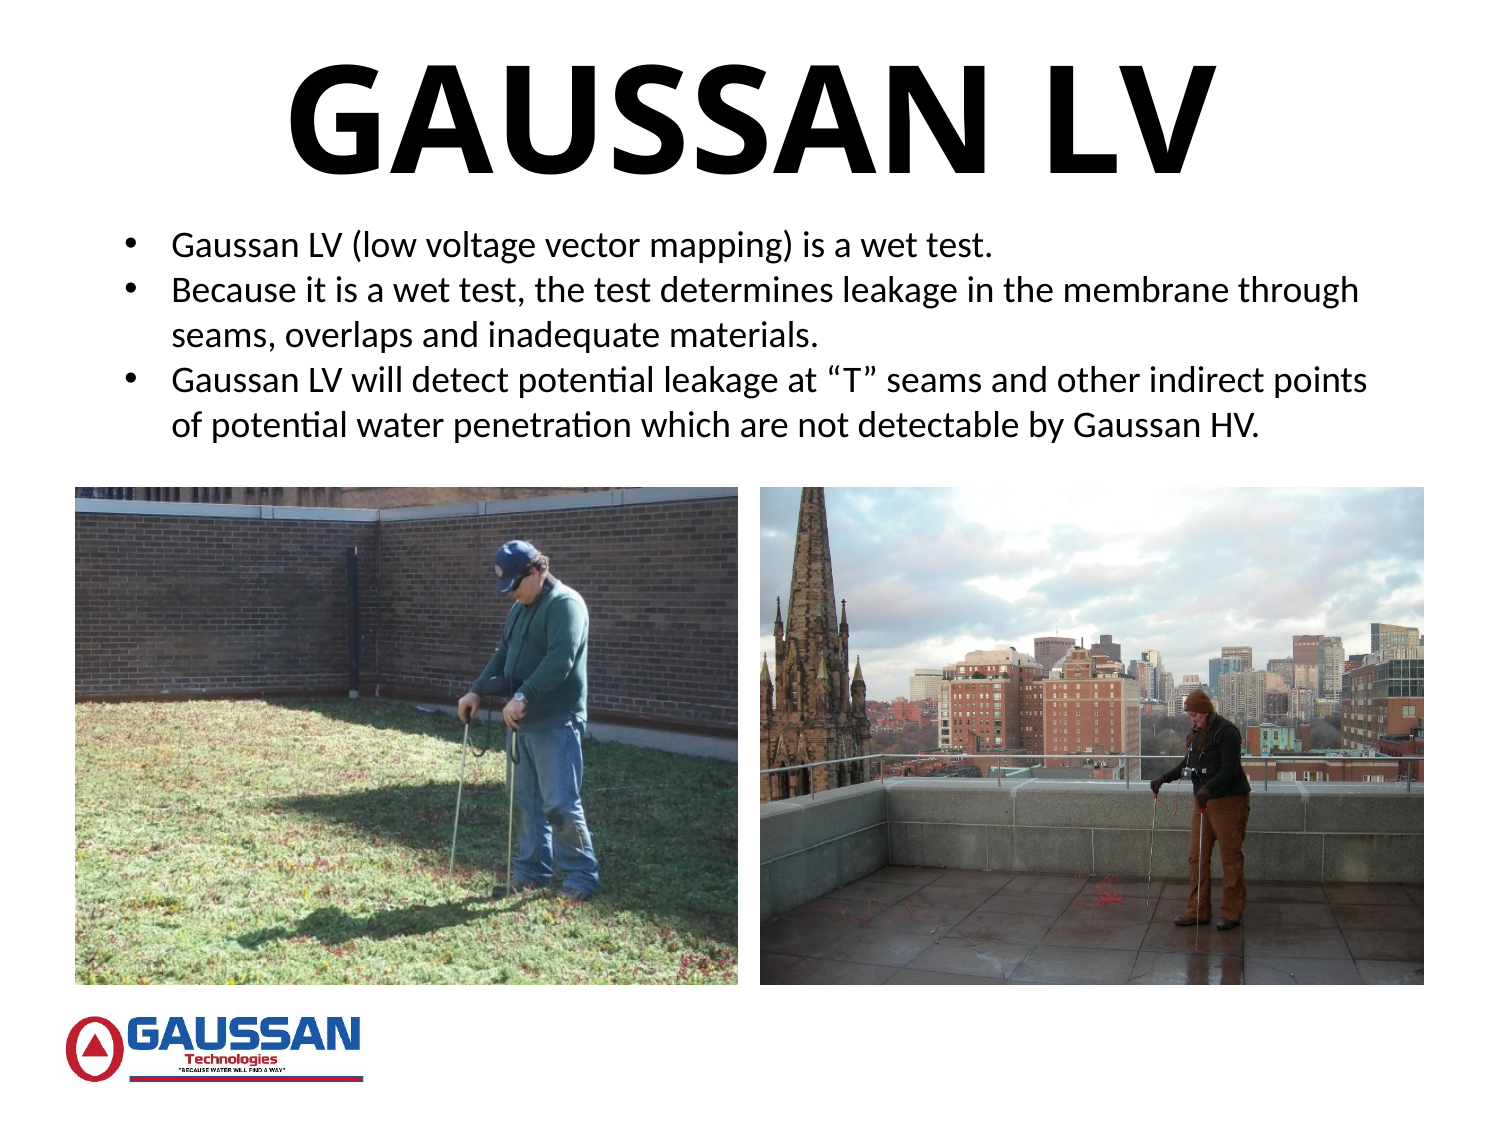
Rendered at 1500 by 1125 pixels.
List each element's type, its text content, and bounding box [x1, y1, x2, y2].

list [62, 1012, 368, 1085]
picture [760, 487, 1424, 985]
text_box Gaussan LV (low voltage vector mapping) is a wet test. Because it is a wet test, the test determines leakage in the membrane through seams, overlaps and inadequate materials. Gaussan LV will detect potential leakage at “T” seams and other indirect points of potential water penetration which are not detectable by Gaussan HV. [109, 212, 1398, 453]
picture [74, 487, 738, 985]
text_box GAUSSAN LV [103, 16, 1397, 234]
